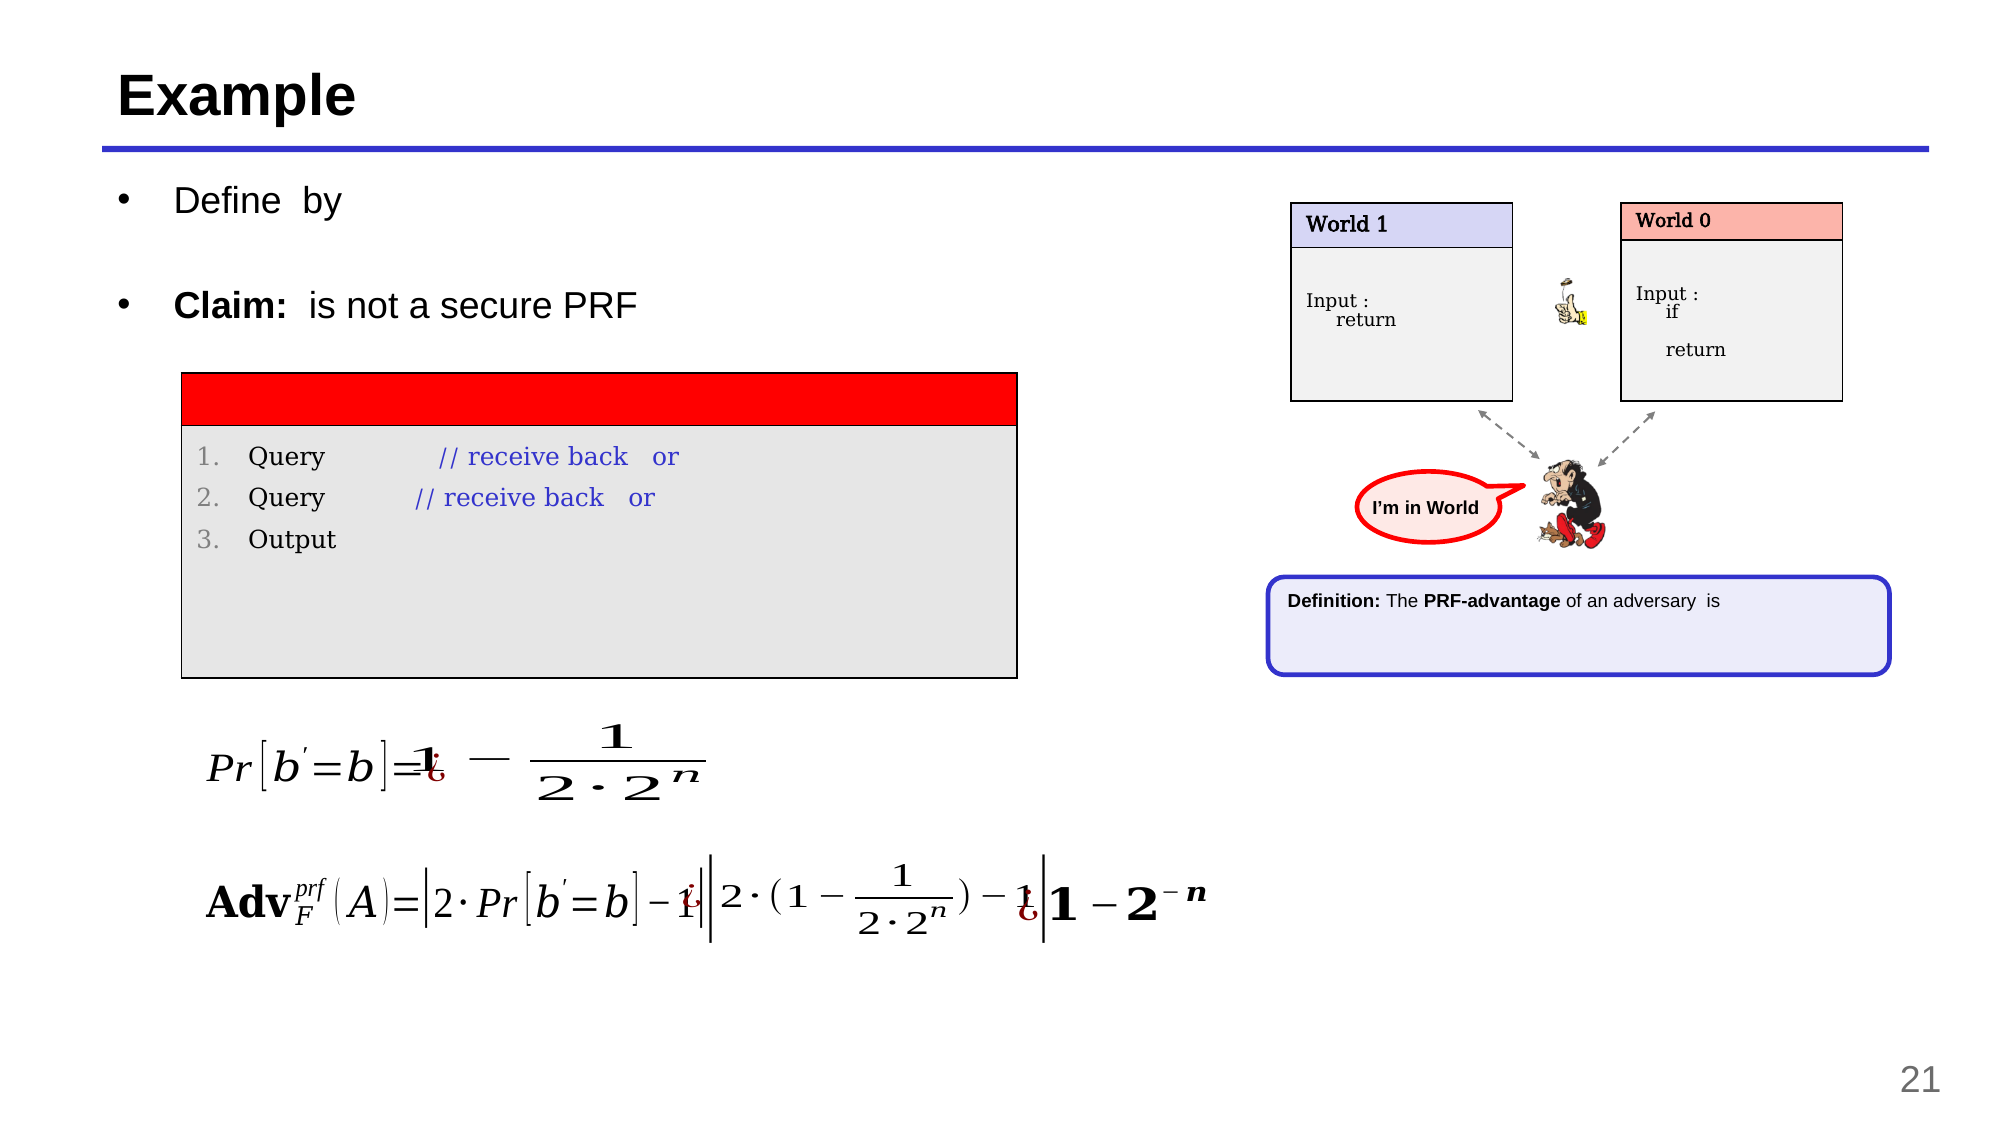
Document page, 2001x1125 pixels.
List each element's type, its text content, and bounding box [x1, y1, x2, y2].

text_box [1267, 242, 1890, 676]
slide_number 21 [1539, 1047, 1957, 1101]
title Example [102, 54, 1930, 130]
